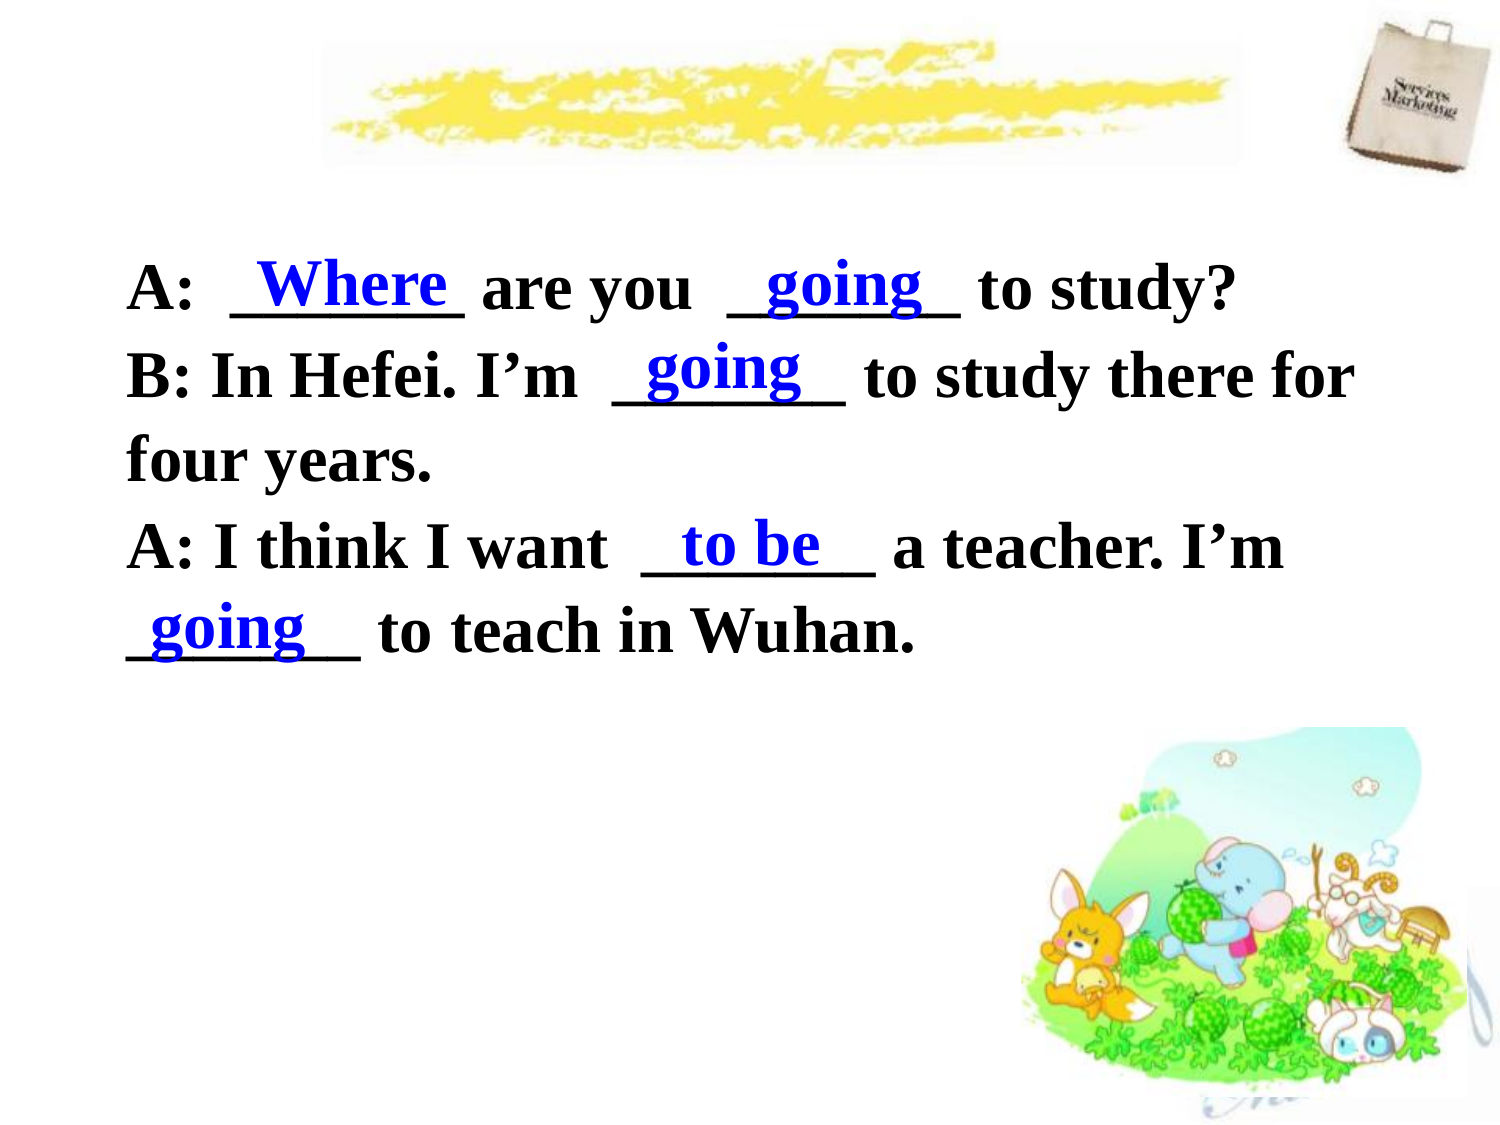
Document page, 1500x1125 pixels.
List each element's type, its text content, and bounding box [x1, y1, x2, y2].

text_box A: _______ are you _______ to study? B: In Hefei. I’m _______ to study there for four years. A: I think I want _______ a teacher. I’m _______ to teach in Wuhan. [112, 231, 1447, 673]
text_box to be [667, 491, 883, 587]
text_box Where going [242, 231, 1034, 327]
text_box going [135, 574, 352, 669]
text_box going [631, 314, 848, 409]
picture [0, 0, 1500, 1125]
